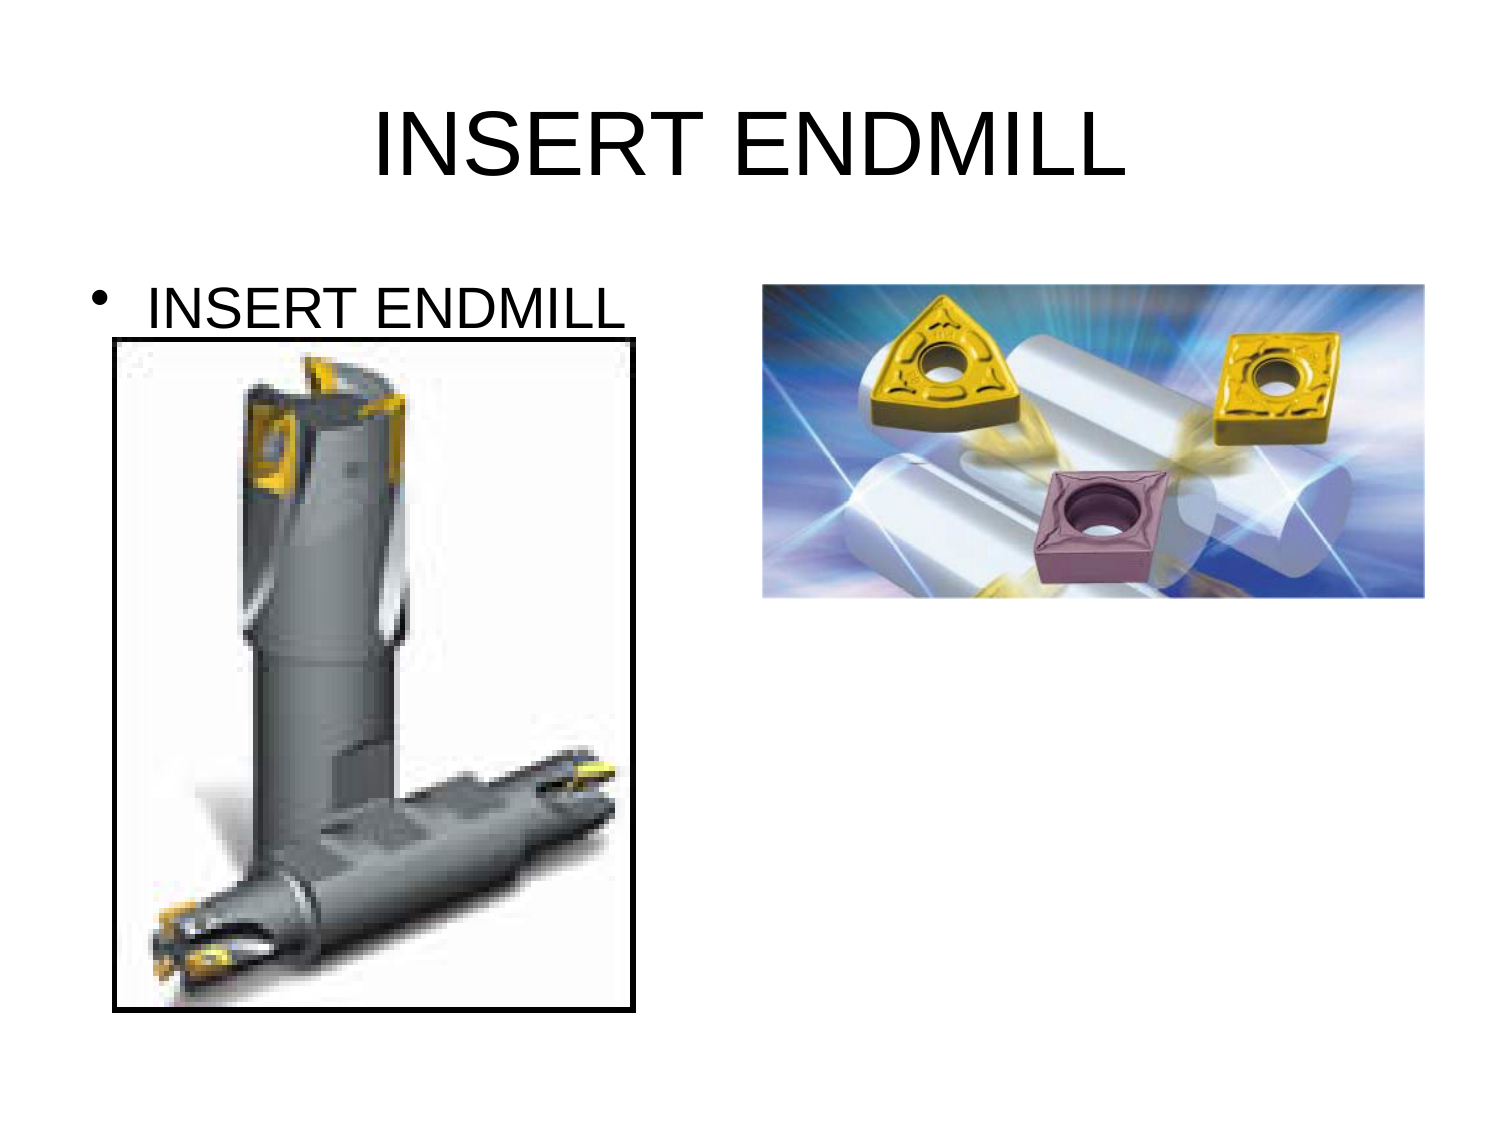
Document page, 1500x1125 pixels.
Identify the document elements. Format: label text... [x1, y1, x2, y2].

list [762, 284, 1426, 599]
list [112, 337, 637, 1013]
title INSERT ENDMILL [75, 45, 1425, 233]
list INSERT ENDMILL [75, 262, 738, 1005]
